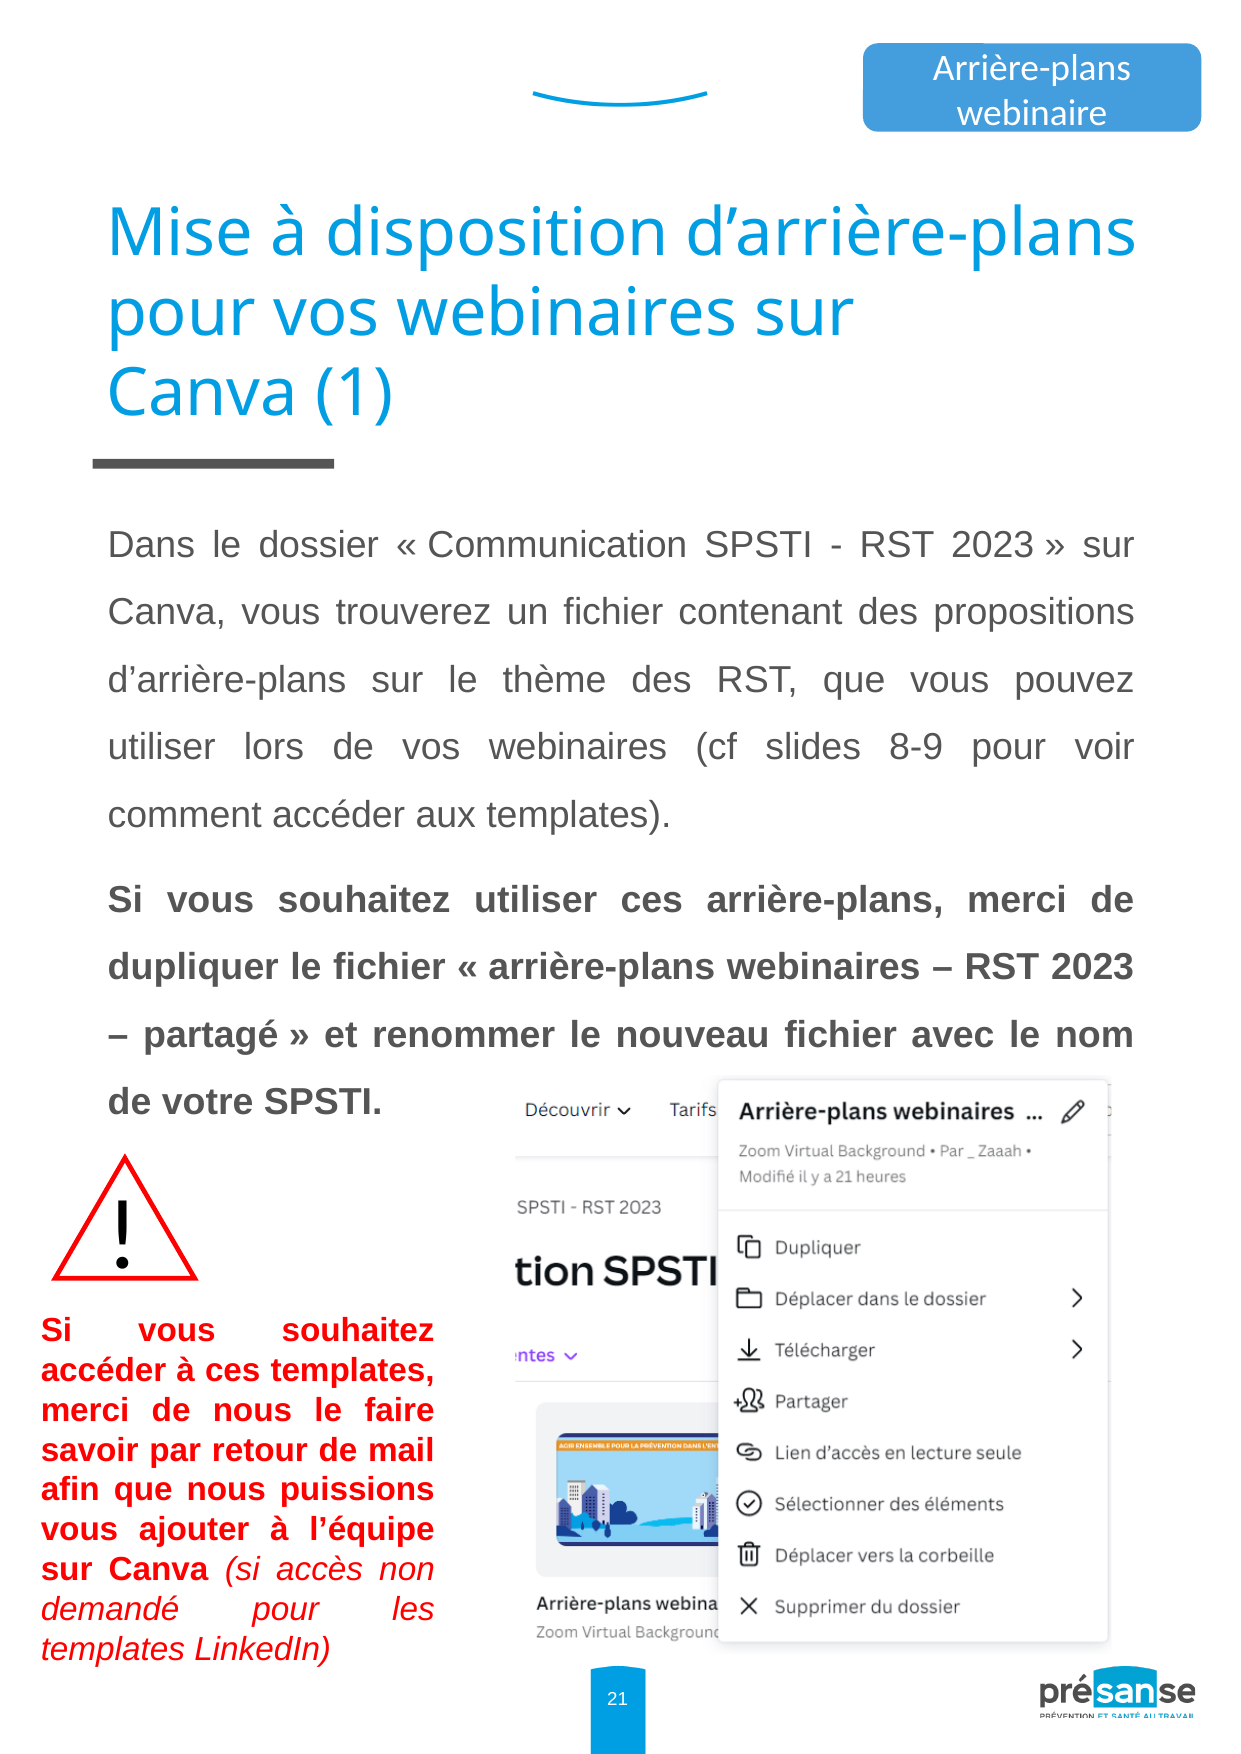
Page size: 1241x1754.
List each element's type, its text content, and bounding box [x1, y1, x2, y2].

picture [515, 1075, 1112, 1754]
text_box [55, 1157, 195, 1298]
list Mise à disposition d’arrière-plans pour vos webinaires sur Canva (1) [91, 181, 1223, 256]
list Dans le dossier « Communication SPSTI - RST 2023 » sur Canva, vous trouverez un fichier contenant des propositions d’arrière-plans sur le thème des RST, que vous pouvez utiliser lors de vos webinaires (cf slides 8-9 pour voir comment accéder aux templates). Si vous souhaitez utiliser ces arrière-plans, merci de dupliquer le fichier « arrière-plans webinaires – RST 2023 – partagé » et renommer le nouveau fichier avec le nom de votre SPSTI. [92, 489, 1150, 1223]
text_box Si vous souhaitez accéder à ces templates, merci de nous le faire savoir par retour de mail afin que nous puissions vous ajouter à l’équipe sur Canva (si accès non demandé pour les templates LinkedIn) [0, 1300, 450, 1675]
text_box Arrière-plans webinaire [861, 42, 1203, 133]
text_box [92, 458, 335, 470]
picture [648, 96, 708, 107]
picture [538, 91, 702, 102]
picture [532, 96, 592, 107]
